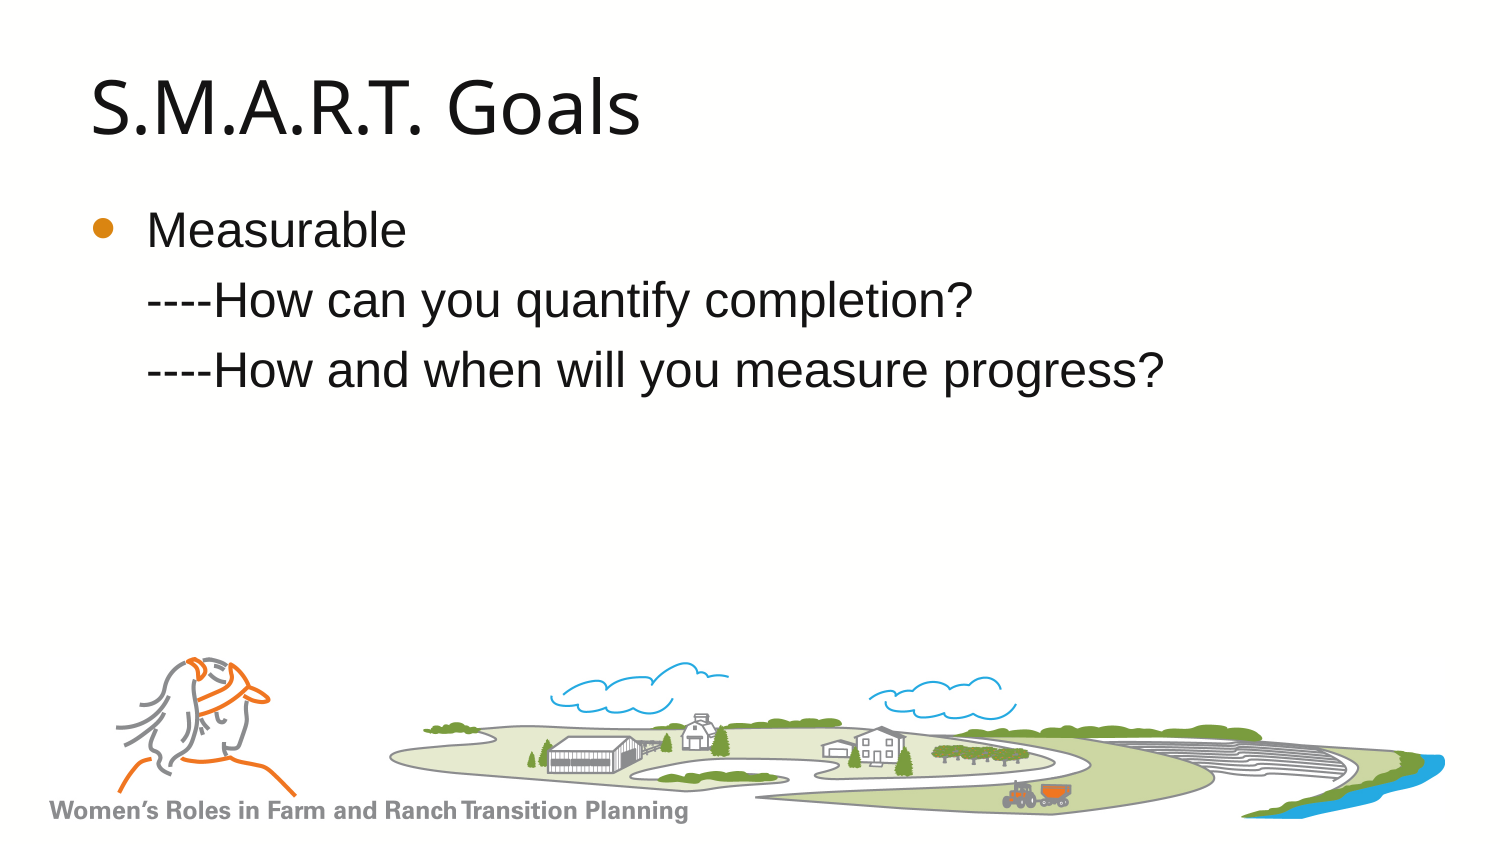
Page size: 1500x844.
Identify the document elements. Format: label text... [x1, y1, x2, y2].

title S.M.A.R.T. Goals [75, 33, 1425, 175]
subtitle Measurable ----How can you quantify completion? ----How and when will you measure progress? [74, 189, 1426, 660]
picture [49, 657, 1445, 824]
